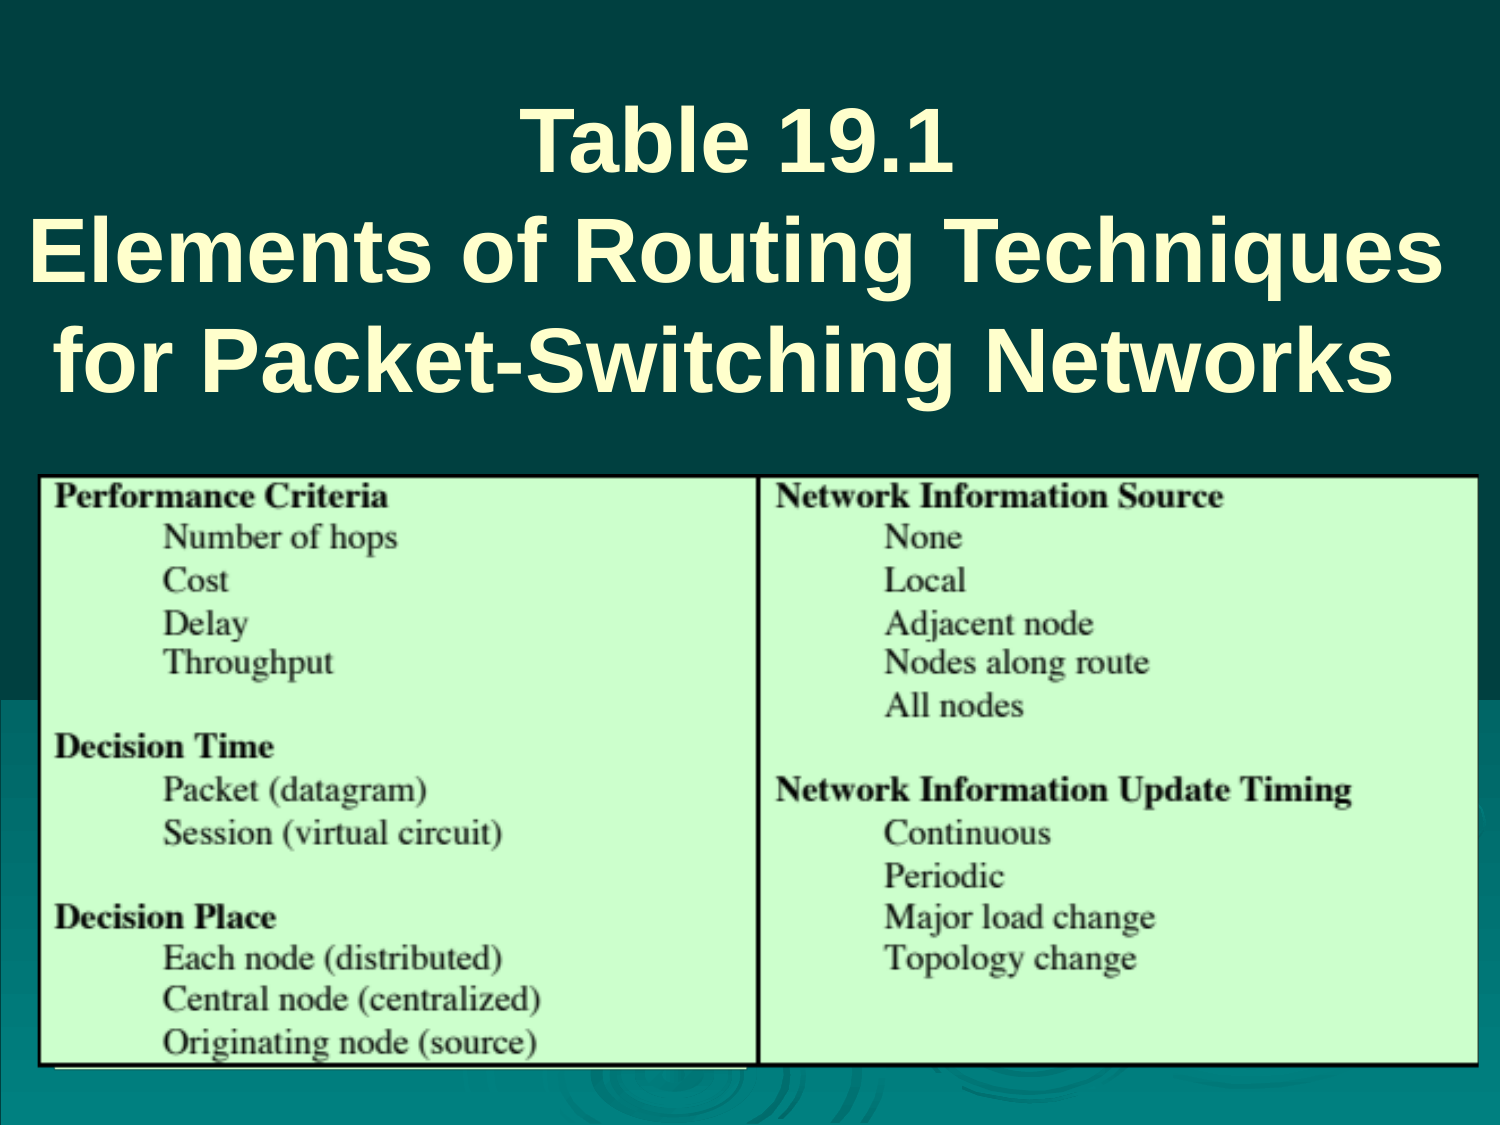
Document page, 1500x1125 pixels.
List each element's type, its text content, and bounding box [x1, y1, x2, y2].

title Table 19.1 Elements of Routing Techniques for Packet-Switching Networks [0, 74, 1500, 418]
picture [37, 474, 1479, 1104]
